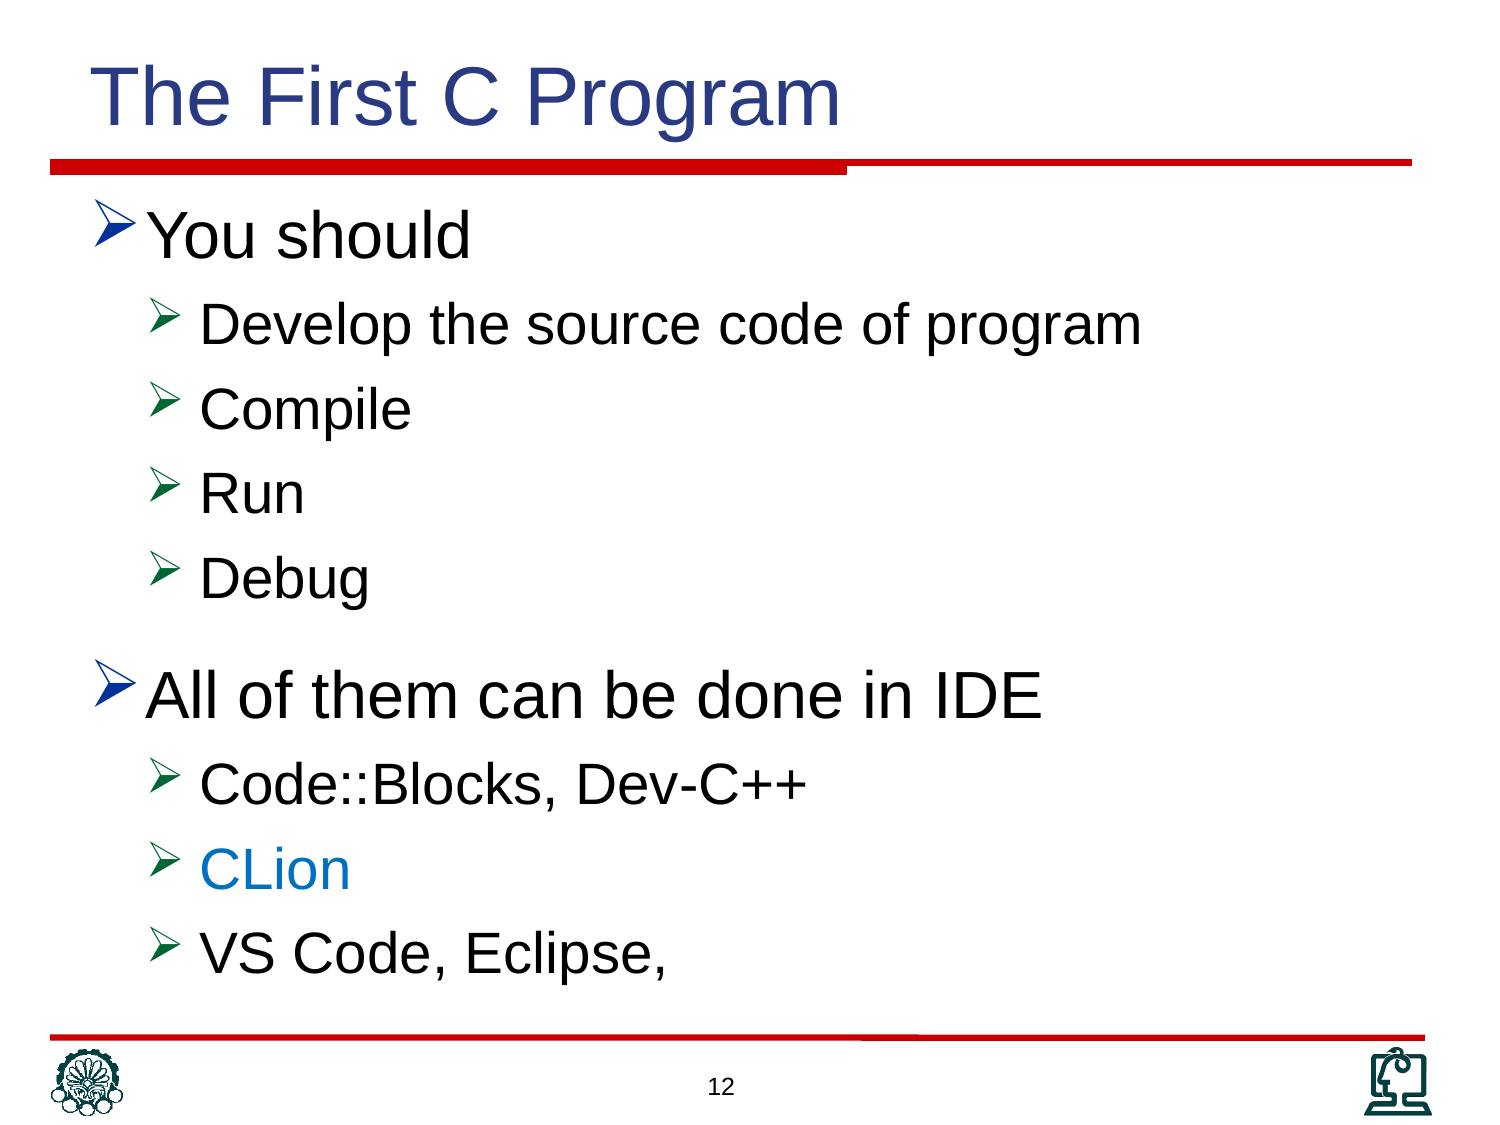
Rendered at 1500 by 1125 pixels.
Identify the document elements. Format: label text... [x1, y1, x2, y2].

text_box The First C Program [74, 20, 1425, 150]
text_box 12 [650, 1063, 750, 1103]
picture [50, 1047, 125, 1118]
text_box You should Develop the source code of program Compile Run Debug All of them can be done in IDE Code::Blocks, Dev-C++ CLion VS Code, Eclipse, [74, 184, 1425, 1063]
picture [1362, 1045, 1438, 1119]
